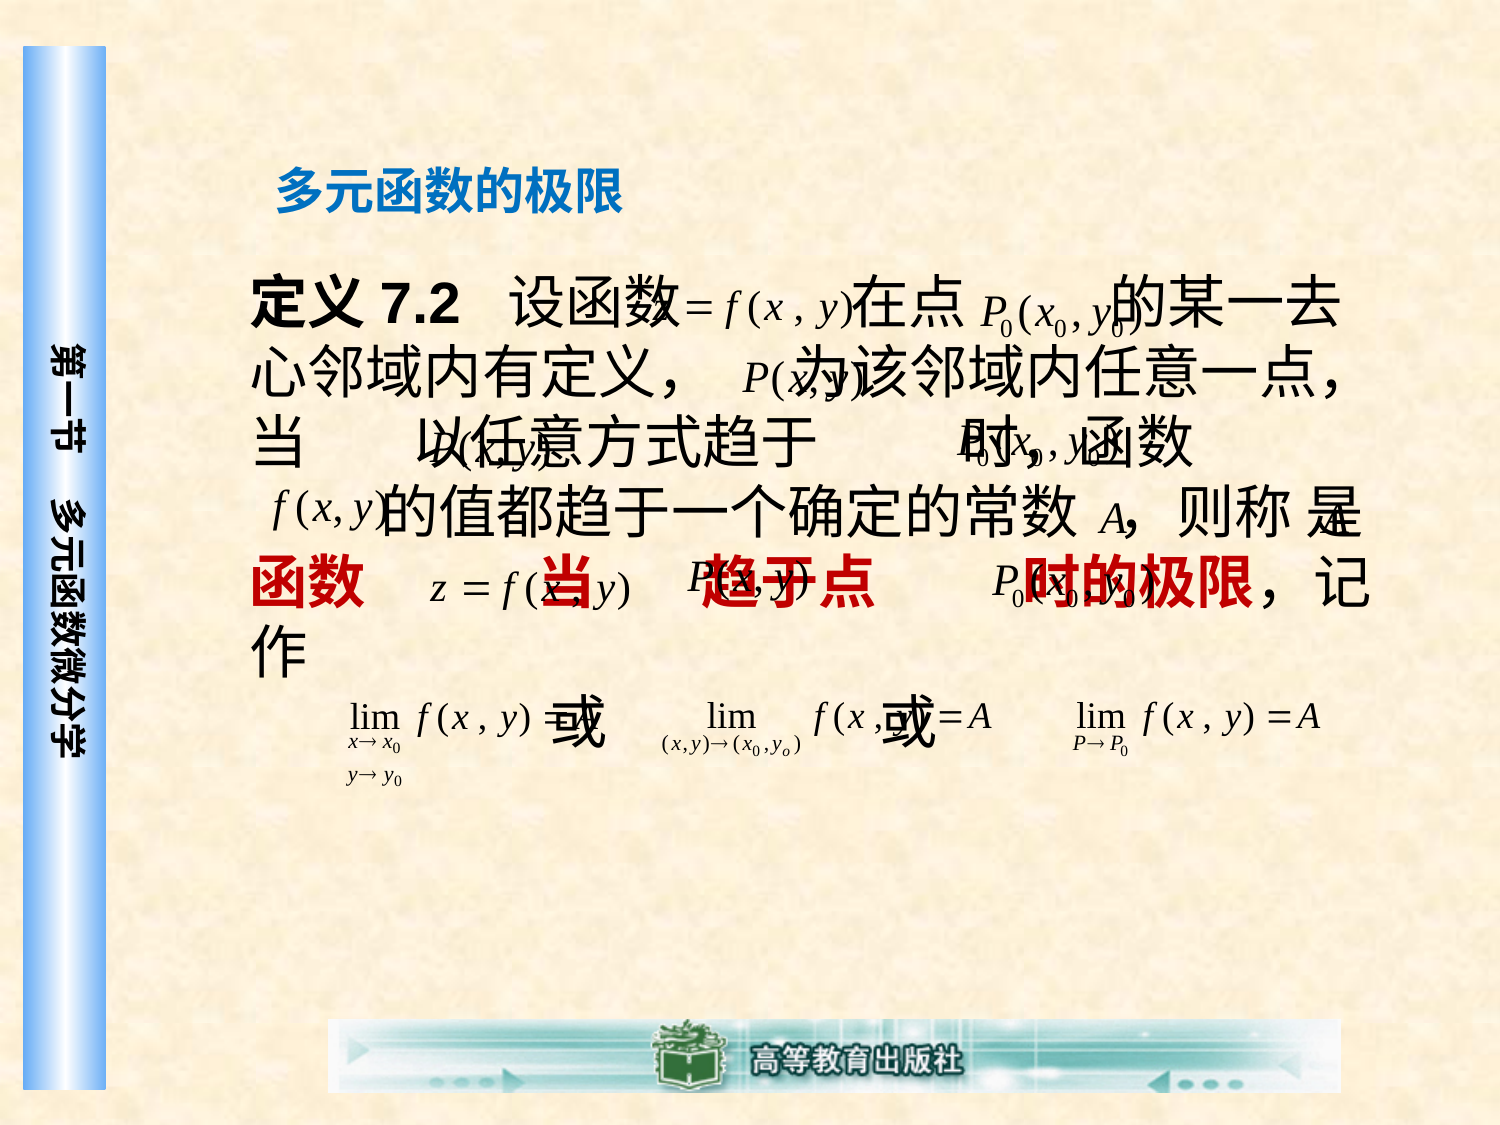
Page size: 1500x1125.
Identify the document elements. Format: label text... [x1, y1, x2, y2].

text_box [257, 480, 397, 541]
text_box 多元函数的极限 [259, 152, 640, 228]
picture [0, 1, 1500, 1125]
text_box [655, 691, 998, 764]
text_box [1089, 491, 1134, 542]
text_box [421, 562, 640, 619]
text_box [23, 46, 106, 1090]
text_box 定义7.2 设函数 在点 的某一去心邻域内有定义， 为该邻域内任意一点，当 以任意方式趋于 时，函数 的值都趋于一个确定的常数 ，则称 是函数 当 趋于点 时的极限，记作 或 或 [234, 257, 1407, 763]
text_box 第一节 多元函数微分学 [23, 328, 100, 797]
text_box [1086, 494, 1137, 550]
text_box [972, 280, 1152, 349]
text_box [734, 351, 874, 412]
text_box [644, 280, 862, 338]
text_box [984, 550, 1164, 619]
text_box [948, 409, 1129, 478]
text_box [1312, 491, 1357, 542]
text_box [421, 421, 561, 482]
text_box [679, 550, 819, 611]
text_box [1066, 691, 1327, 764]
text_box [339, 691, 605, 796]
